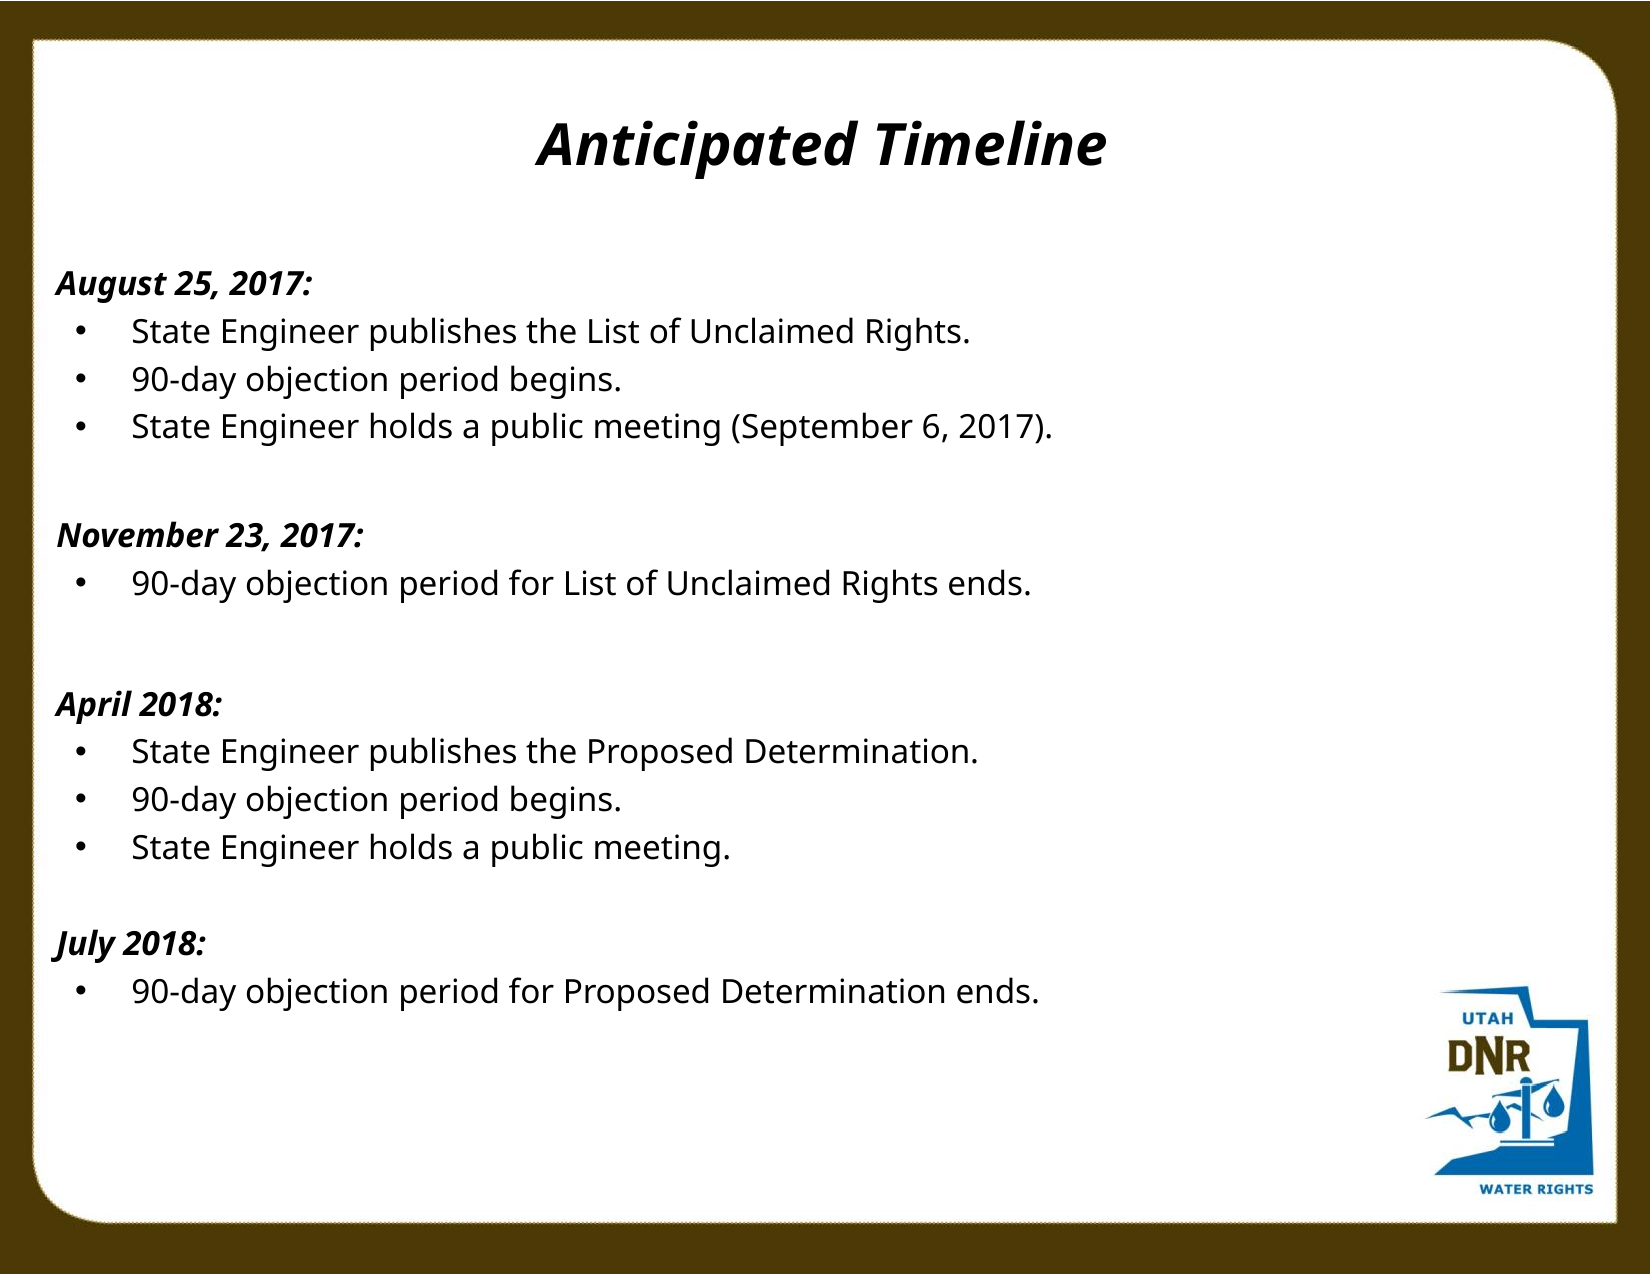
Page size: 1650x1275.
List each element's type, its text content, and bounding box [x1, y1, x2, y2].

text_box August 25, 2017: State Engineer publishes the List of Unclaimed Rights. 90-day objection period begins. State Engineer holds a public meeting (September 6, 2017). November 23, 2017: 90-day objection period for List of Unclaimed Rights ends. April 2018: State Engineer publishes the Proposed Determination. 90-day objection period begins. State Engineer holds a public meeting. July 2018: 90-day objection period for Proposed Determination ends. [56, 209, 1591, 1186]
text_box Anticipated Timeline [166, 89, 1481, 196]
picture [0, 1, 1650, 1274]
